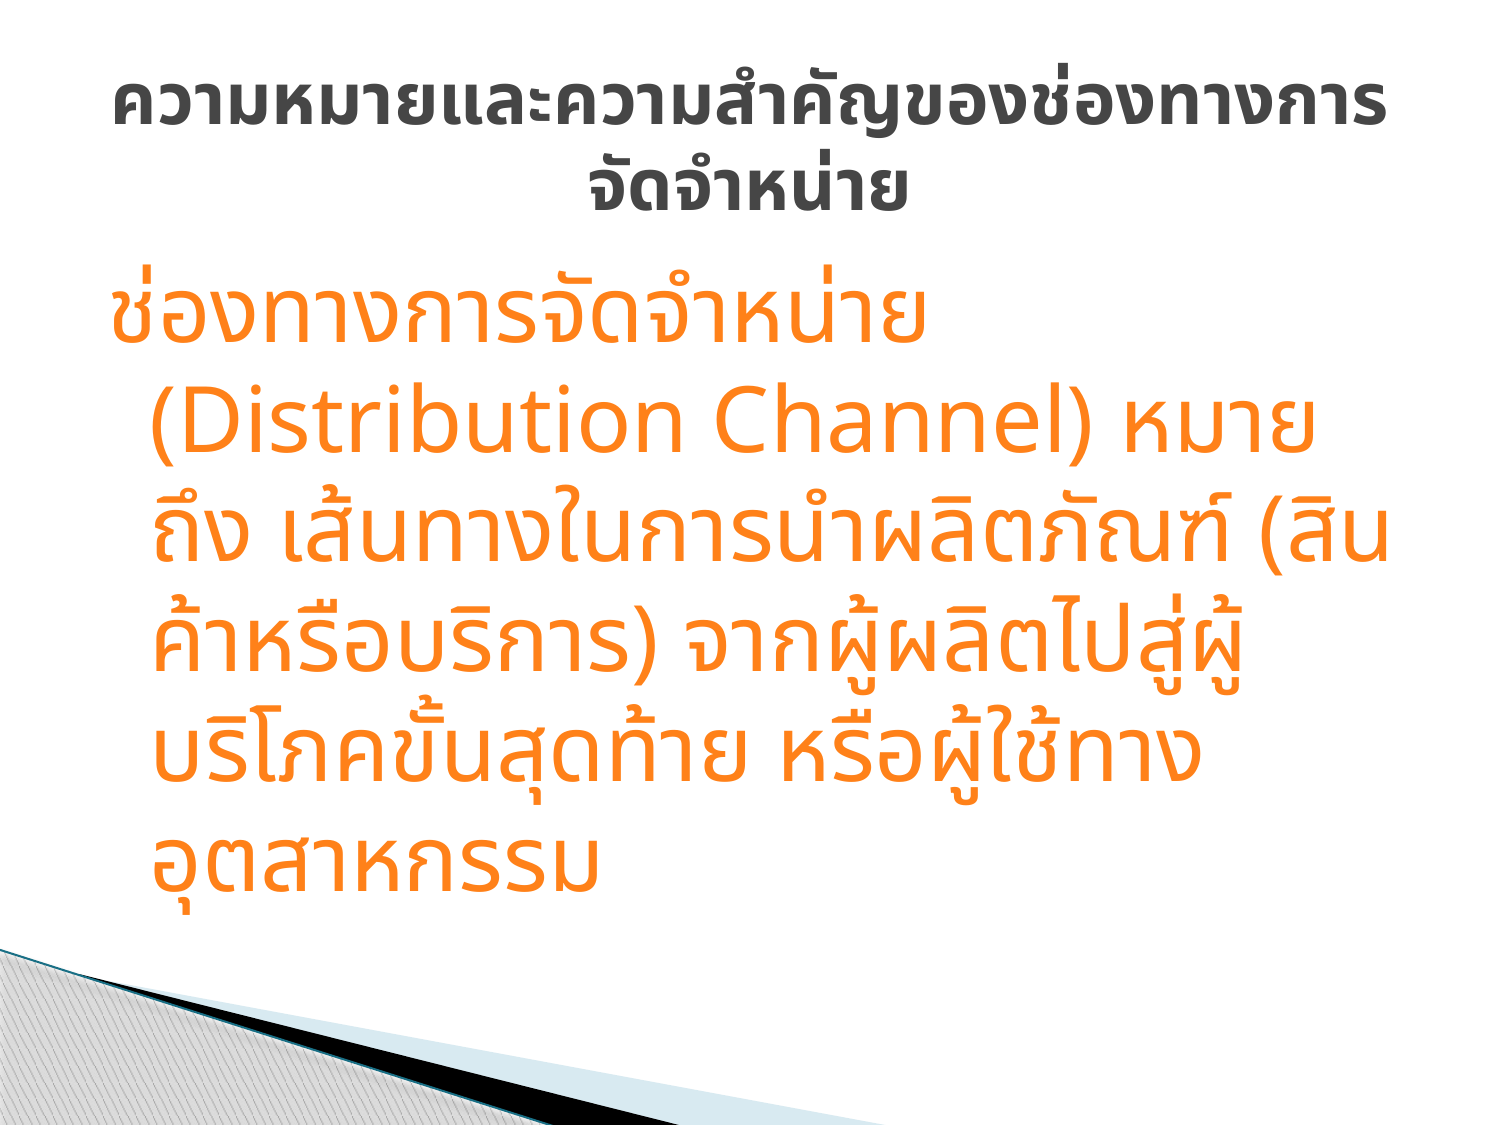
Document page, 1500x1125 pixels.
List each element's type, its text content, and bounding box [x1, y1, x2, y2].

list ช่องทางการจัดจำหน่าย (Distribution Channel) หมายถึง เส้นทางในการนำผลิตภัณฑ์ (สินค้าหรือบริการ) จากผู้ผลิตไปสู่ผู้บริโภคขั้นสุดท้าย หรือผู้ใช้ทางอุตสาหกรรม [75, 243, 1425, 986]
title ความหมายและความสำคัญของช่องทางการจัดจำหน่าย [75, 45, 1425, 233]
